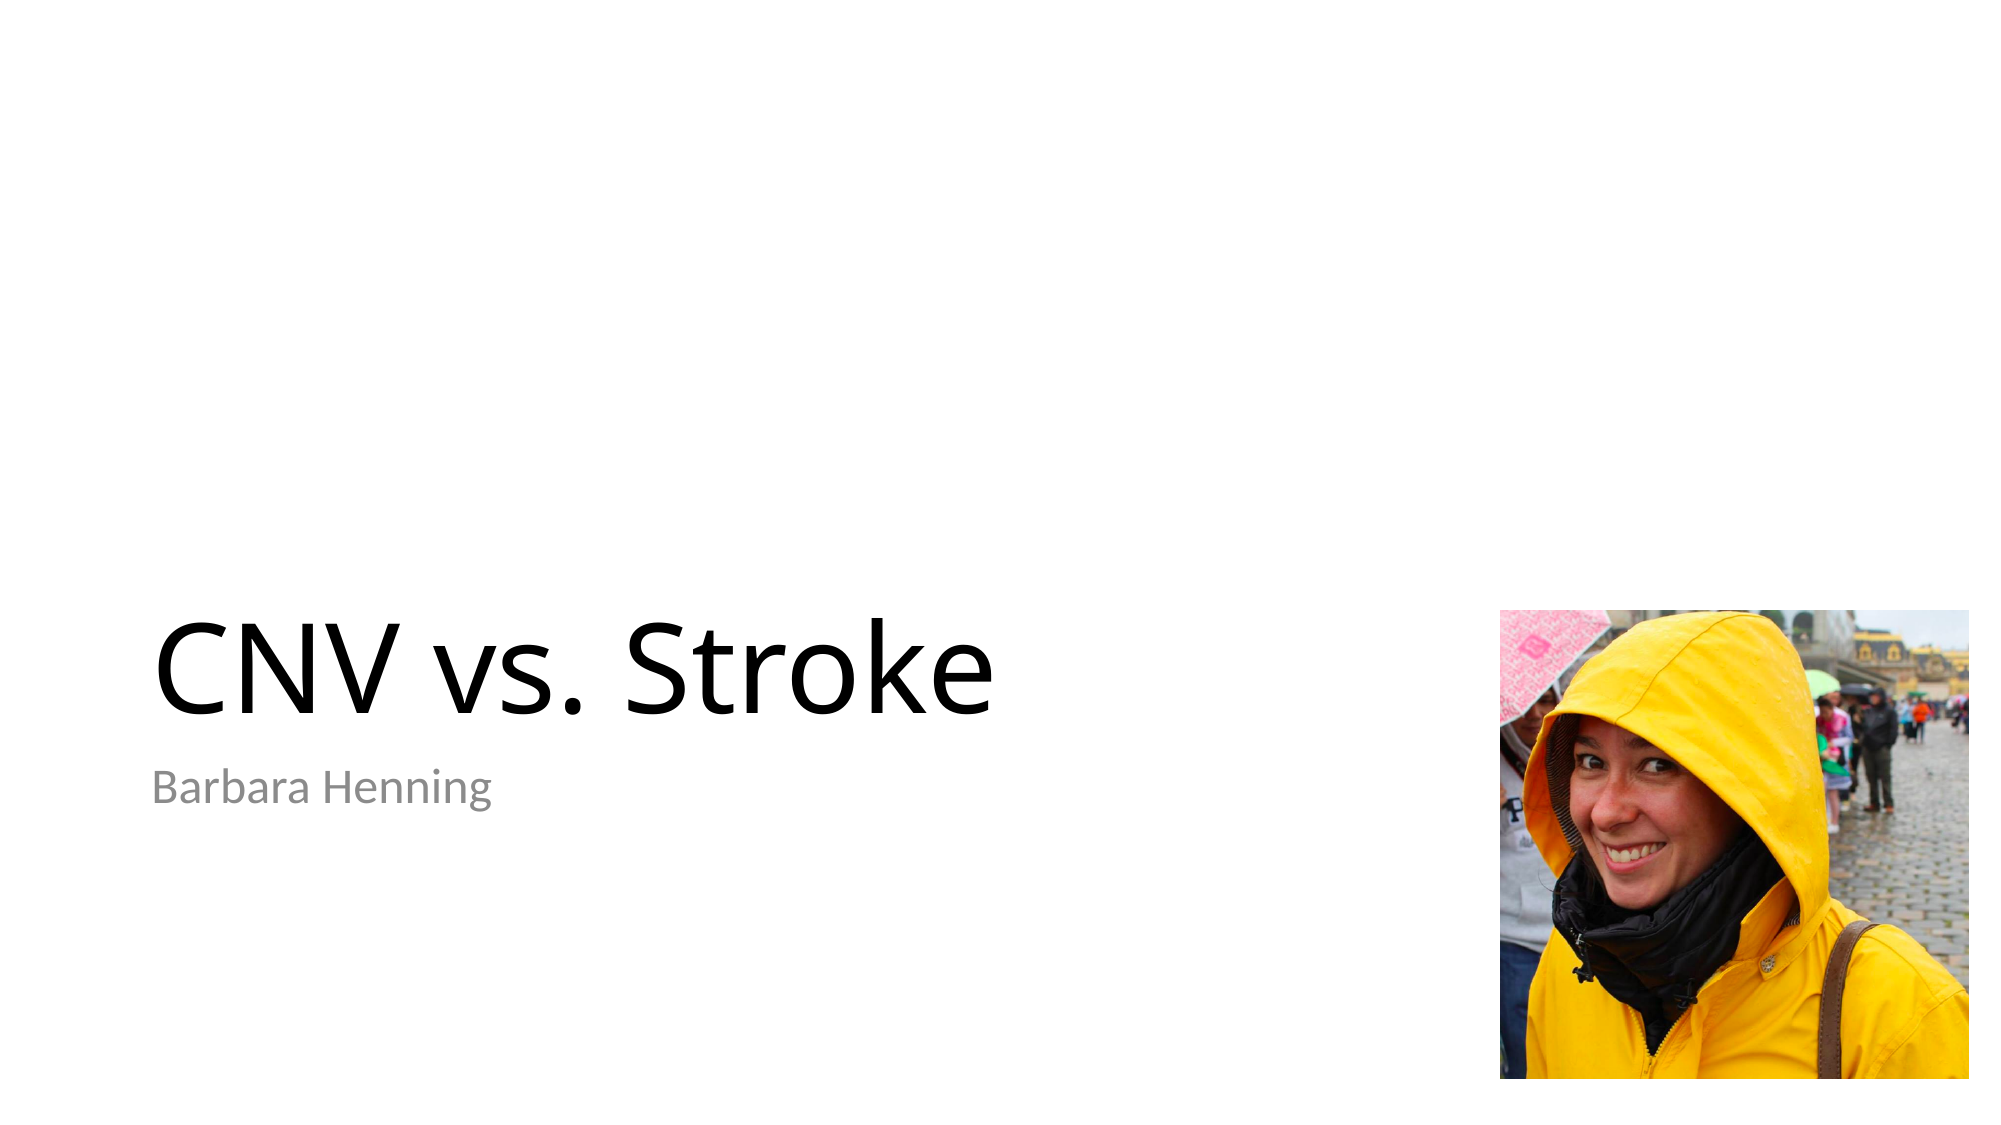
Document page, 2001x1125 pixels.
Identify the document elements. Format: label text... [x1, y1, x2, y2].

list Barbara Henning [136, 752, 1500, 999]
picture [1500, 610, 1969, 1079]
title CNV vs. Stroke [136, 280, 1862, 749]
